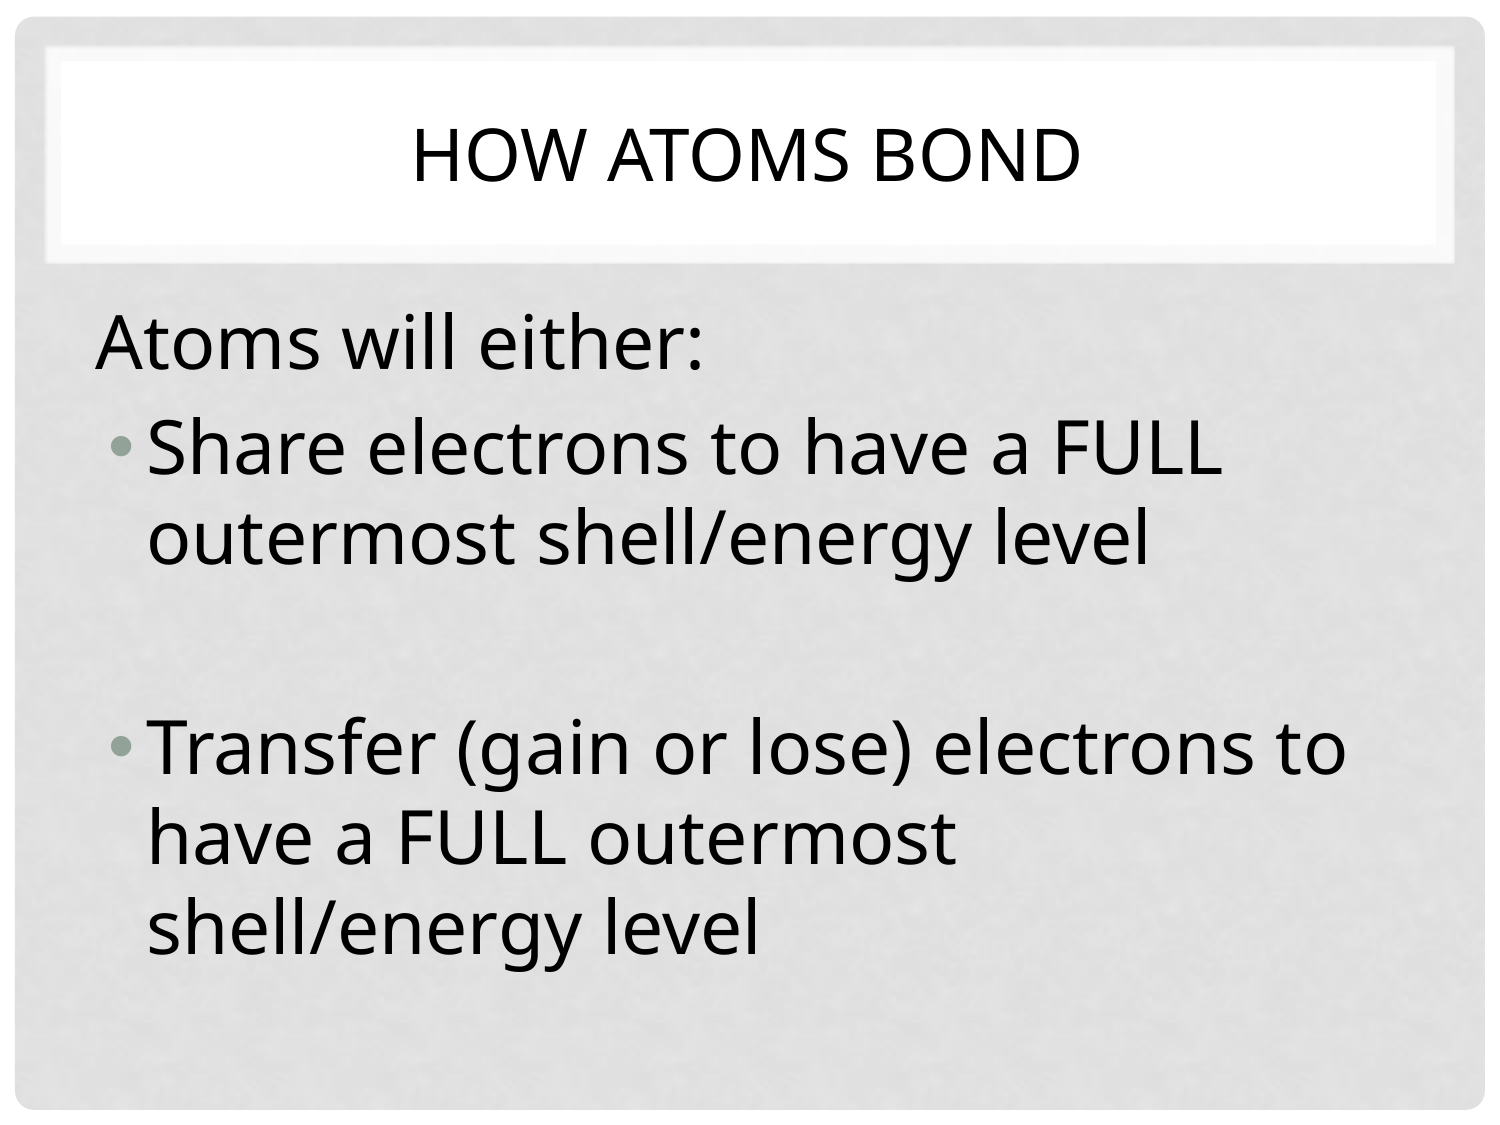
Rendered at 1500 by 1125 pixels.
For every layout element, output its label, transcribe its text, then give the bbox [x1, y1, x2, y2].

list Atoms will either: Share electrons to have a FULL outermost shell/energy level Transfer (gain or lose) electrons to have a FULL outermost shell/energy level [75, 287, 1425, 1005]
title How atoms bond [69, 66, 1425, 238]
